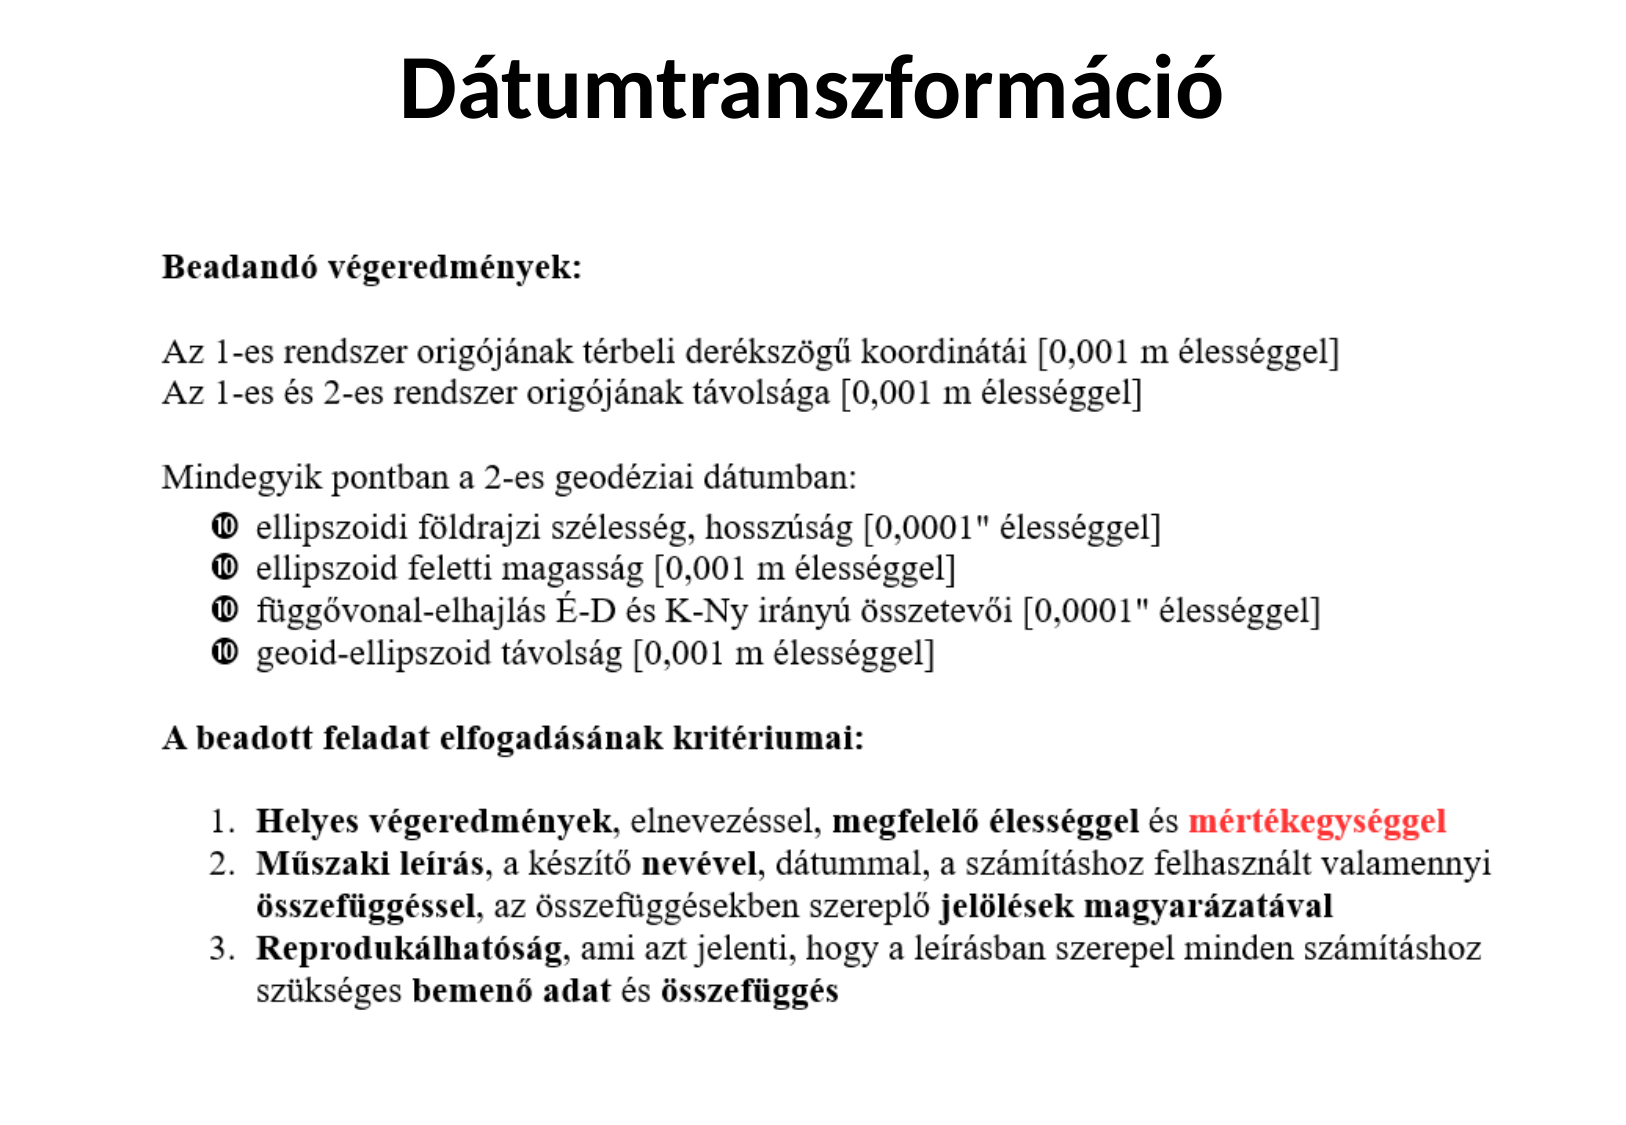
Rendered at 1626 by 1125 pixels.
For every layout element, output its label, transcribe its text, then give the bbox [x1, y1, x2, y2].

text_box Dátumtranszformáció [384, 19, 1240, 144]
picture [115, 244, 1569, 1032]
